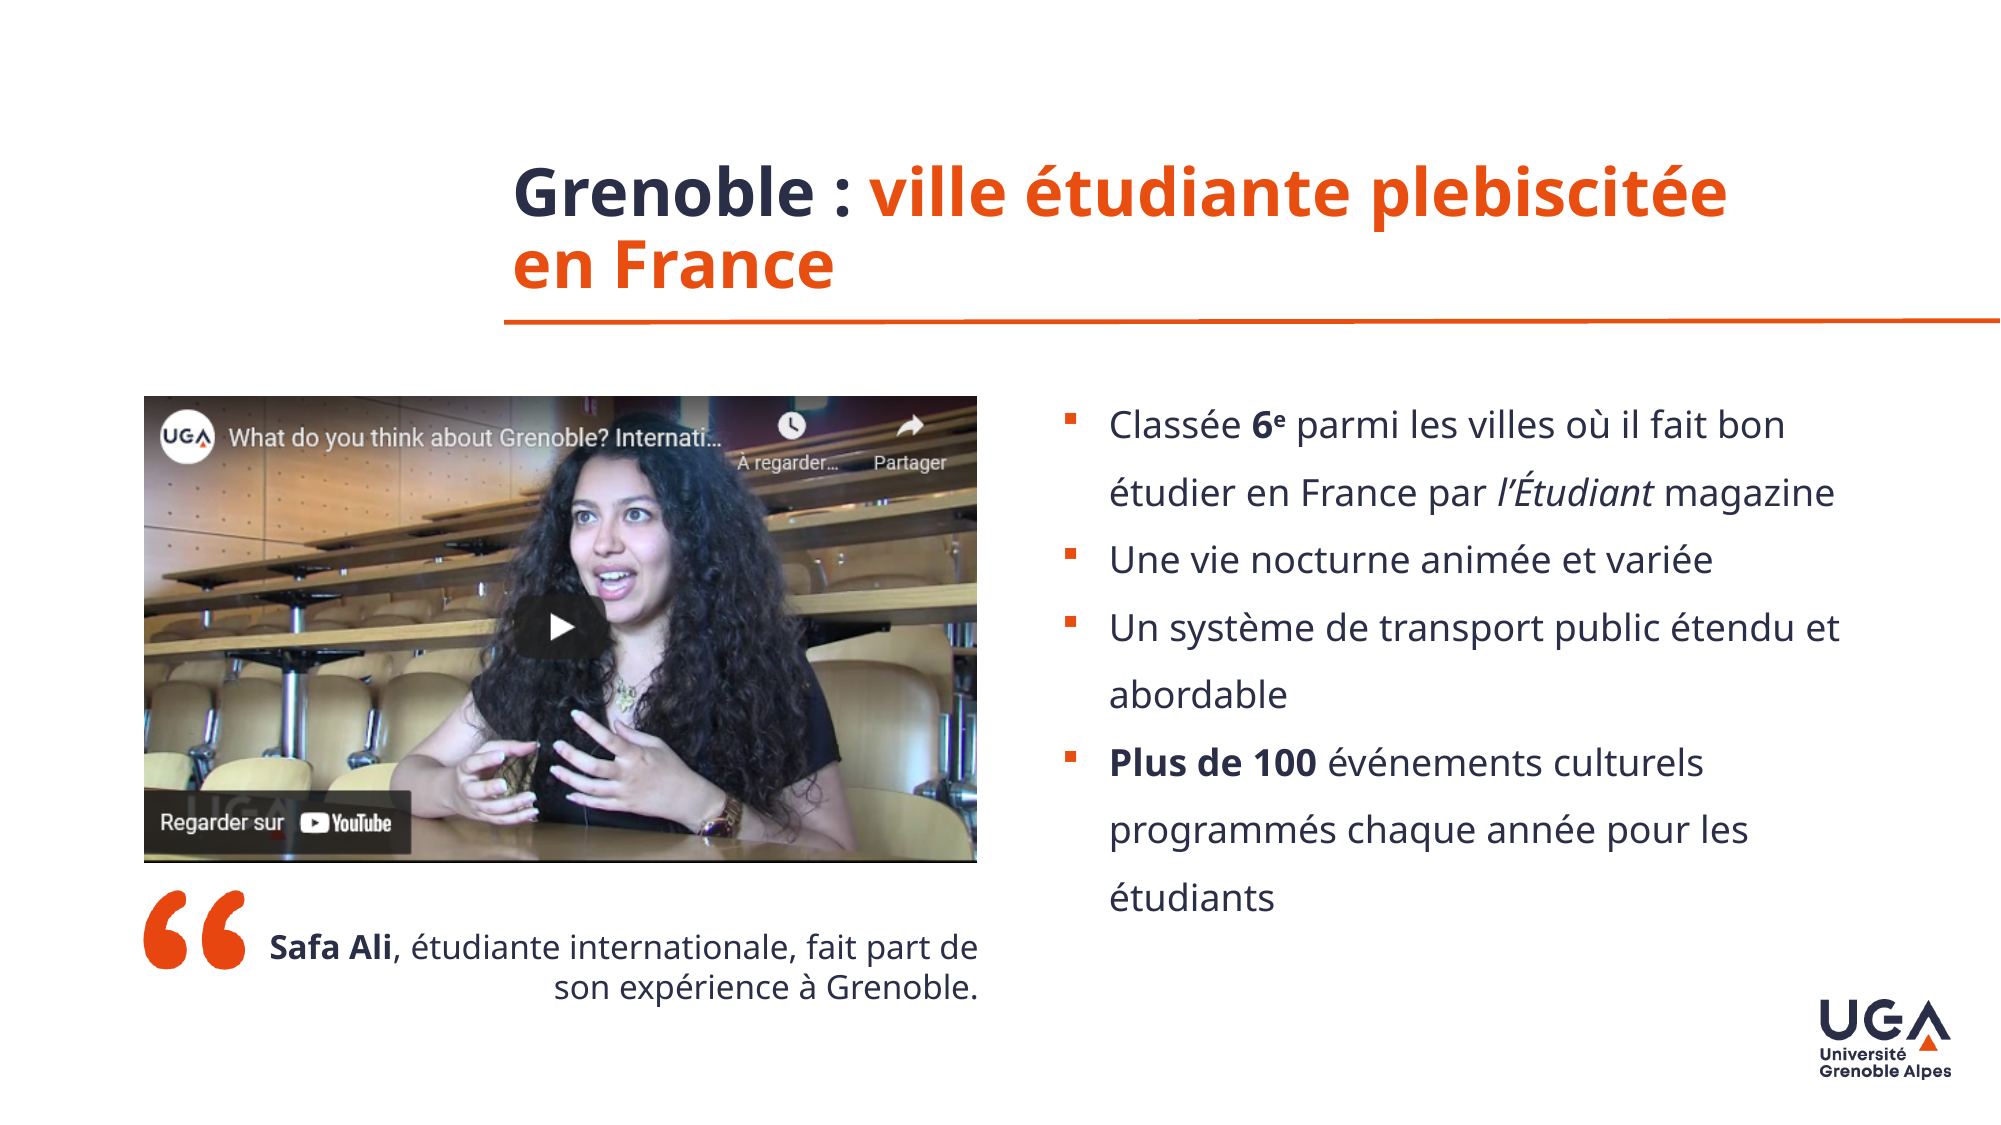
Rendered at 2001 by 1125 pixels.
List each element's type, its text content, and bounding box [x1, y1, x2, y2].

text_box Classée 6e parmi les villes où il fait bon étudier en France par l’Étudiant magazine Une vie nocturne animée et variée Un système de transport public étendu et abordable Plus de 100 événements culturels programmés chaque année pour les étudiants [1047, 371, 1939, 926]
text_box Safa Ali, étudiante internationale, fait part de son expérience à Grenoble. [238, 918, 995, 1014]
picture [125, 867, 265, 988]
title Grenoble : ville étudiante plebiscitée en France [497, 151, 1788, 370]
picture [144, 396, 977, 863]
picture [1820, 999, 1951, 1080]
